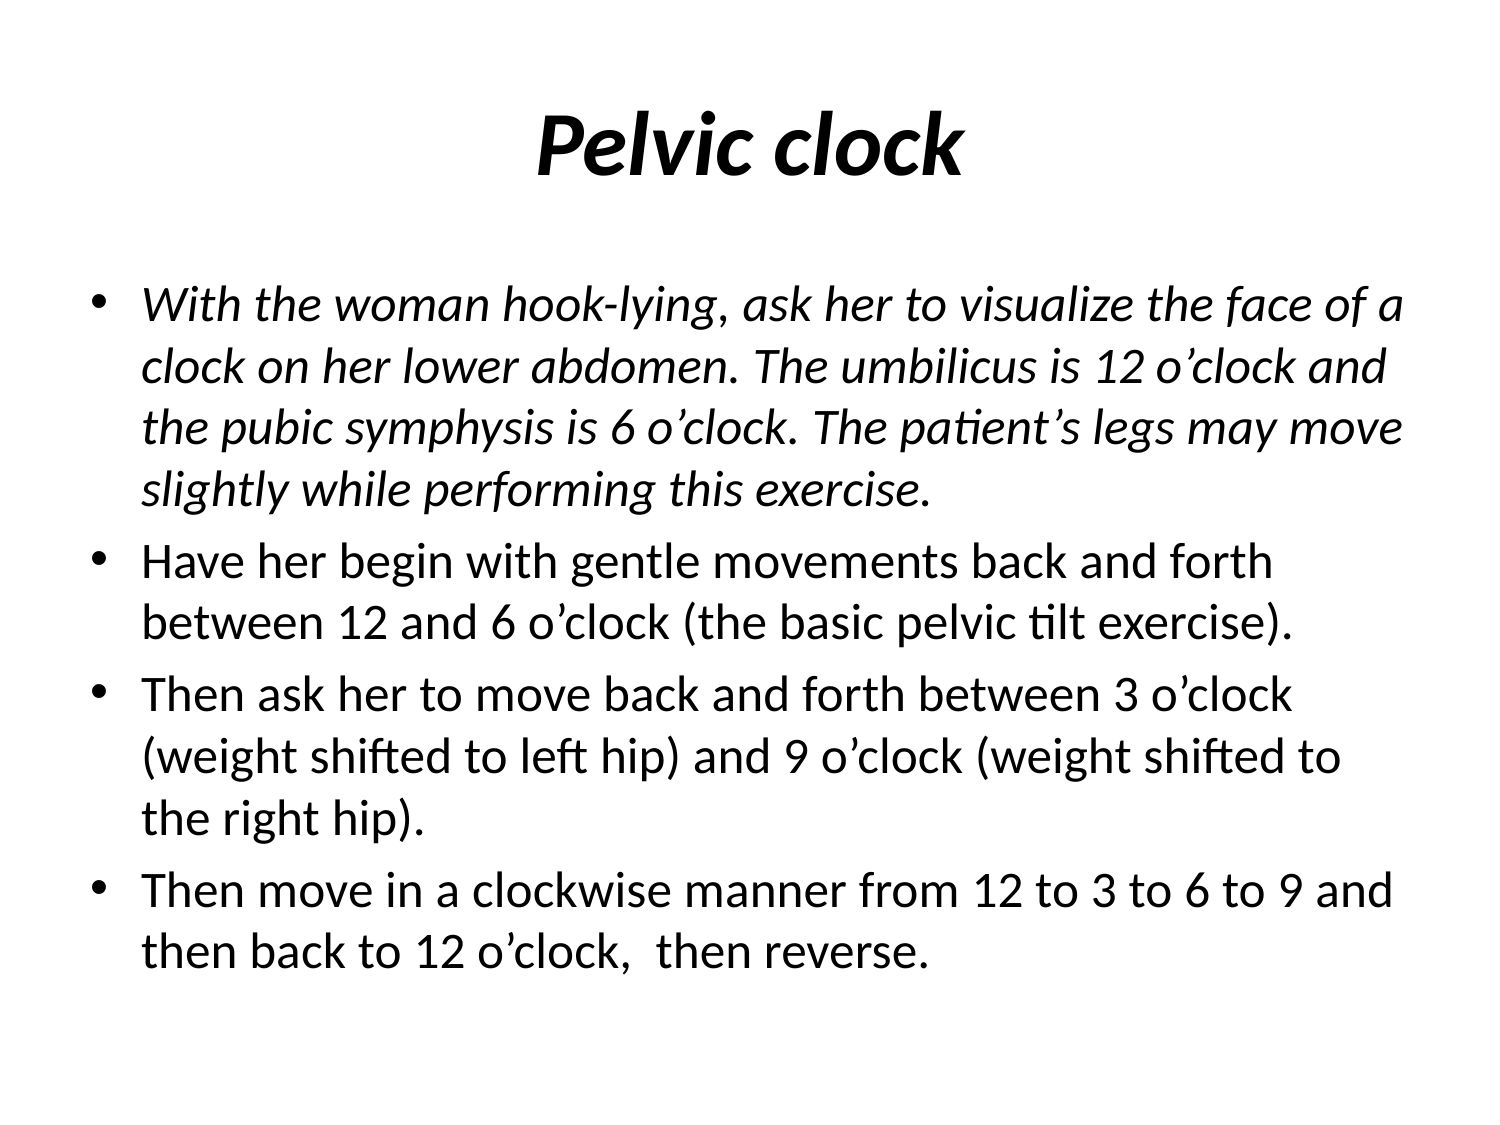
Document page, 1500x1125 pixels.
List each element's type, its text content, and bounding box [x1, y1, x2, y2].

title Pelvic clock [75, 45, 1425, 233]
list With the woman hook-lying, ask her to visualize the face of a clock on her lower abdomen. The umbilicus is 12 o’clock and the pubic symphysis is 6 o’clock. The patient’s legs may move slightly while performing this exercise. Have her begin with gentle movements back and forth between 12 and 6 o’clock (the basic pelvic tilt exercise). Then ask her to move back and forth between 3 o’clock (weight shifted to left hip) and 9 o’clock (weight shifted to the right hip). Then move in a clockwise manner from 12 to 3 to 6 to 9 and then back to 12 o’clock, then reverse. [75, 262, 1425, 1005]
